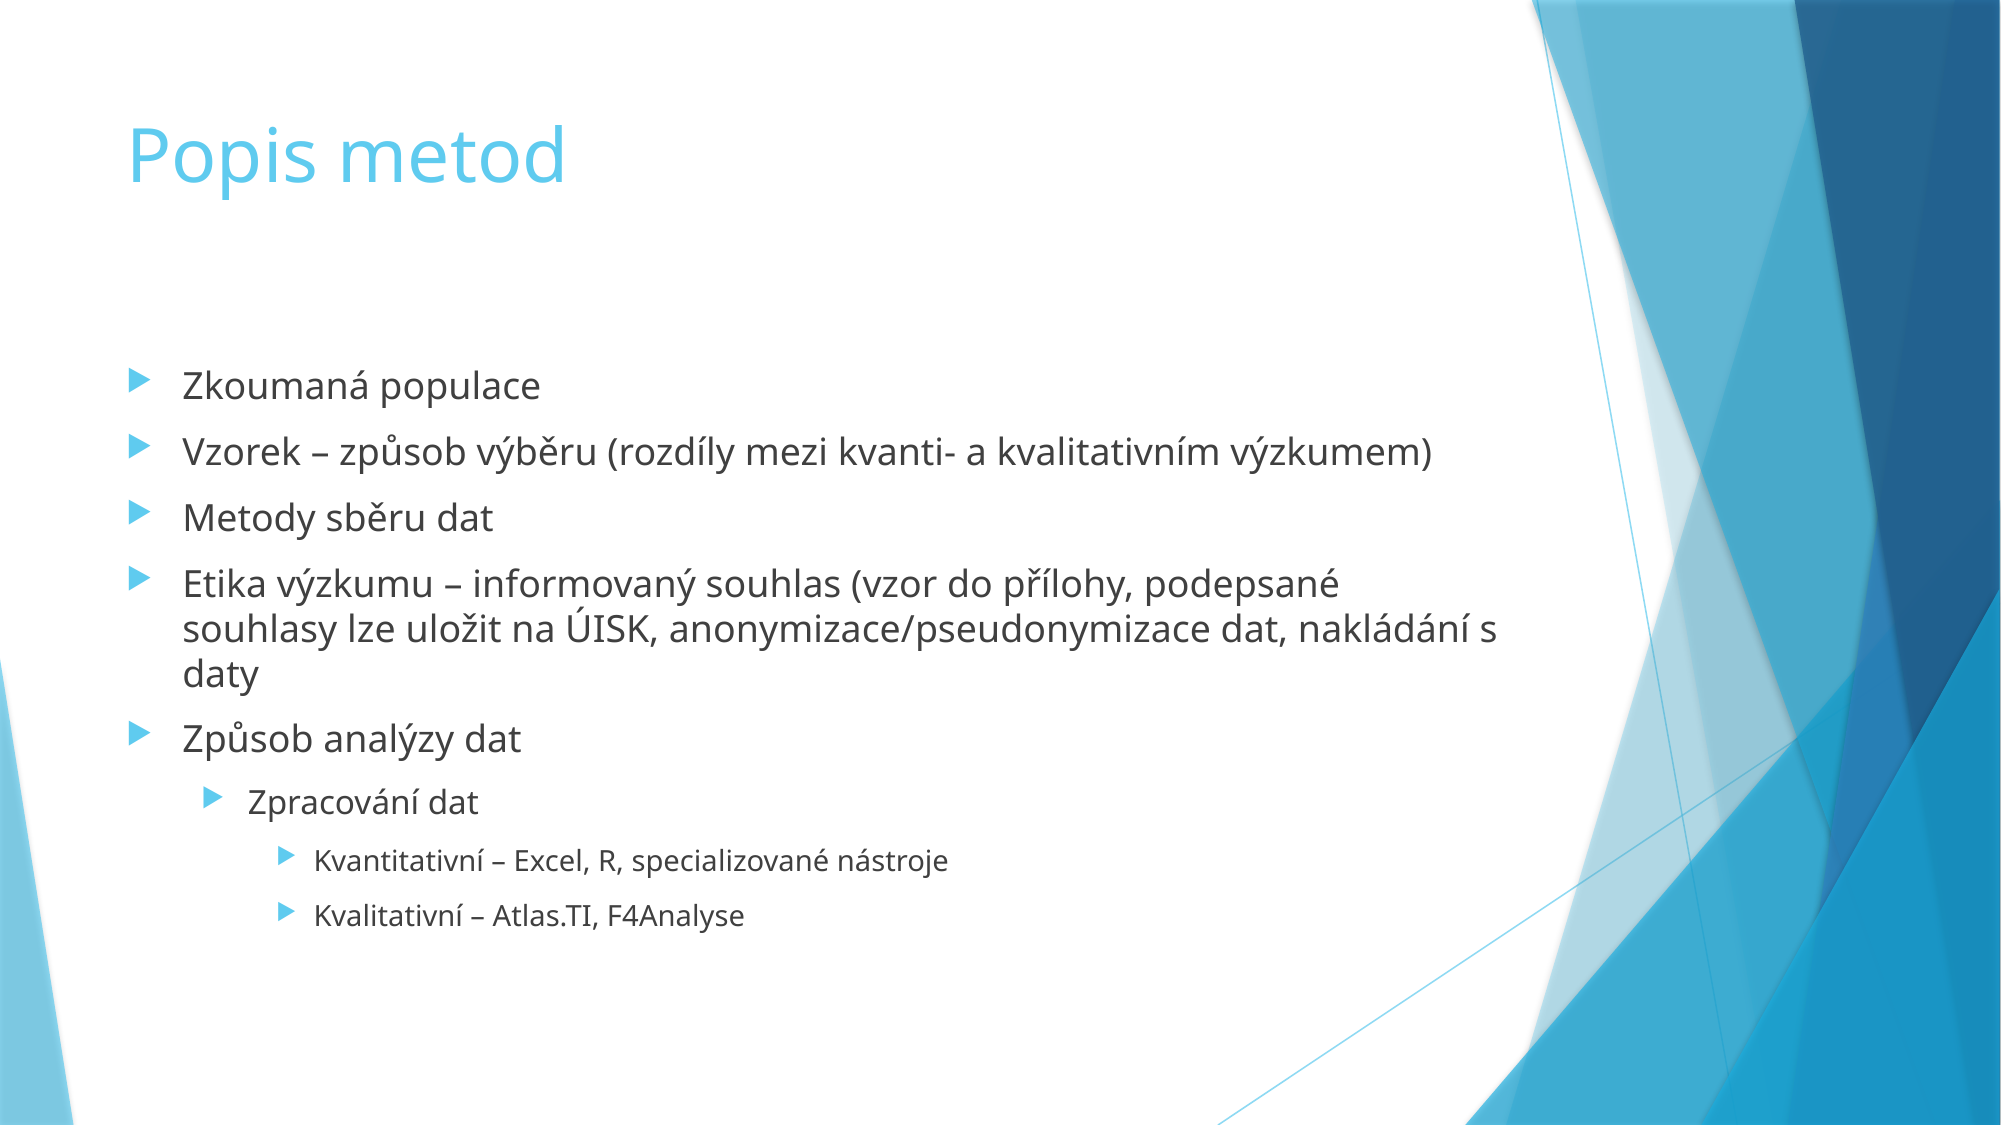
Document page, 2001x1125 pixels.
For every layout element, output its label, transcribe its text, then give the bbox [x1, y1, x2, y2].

list Zkoumaná populace Vzorek – způsob výběru (rozdíly mezi kvanti- a kvalitativním výzkumem) Metody sběru dat Etika výzkumu – informovaný souhlas (vzor do přílohy, podepsané souhlasy lze uložit na ÚISK, anonymizace/pseudonymizace dat, nakládání s daty Způsob analýzy dat Zpracování dat Kvantitativní – Excel, R, specializované nástroje Kvalitativní – Atlas.TI, F4Analyse [111, 354, 1522, 992]
title Popis metod [111, 99, 1522, 317]
